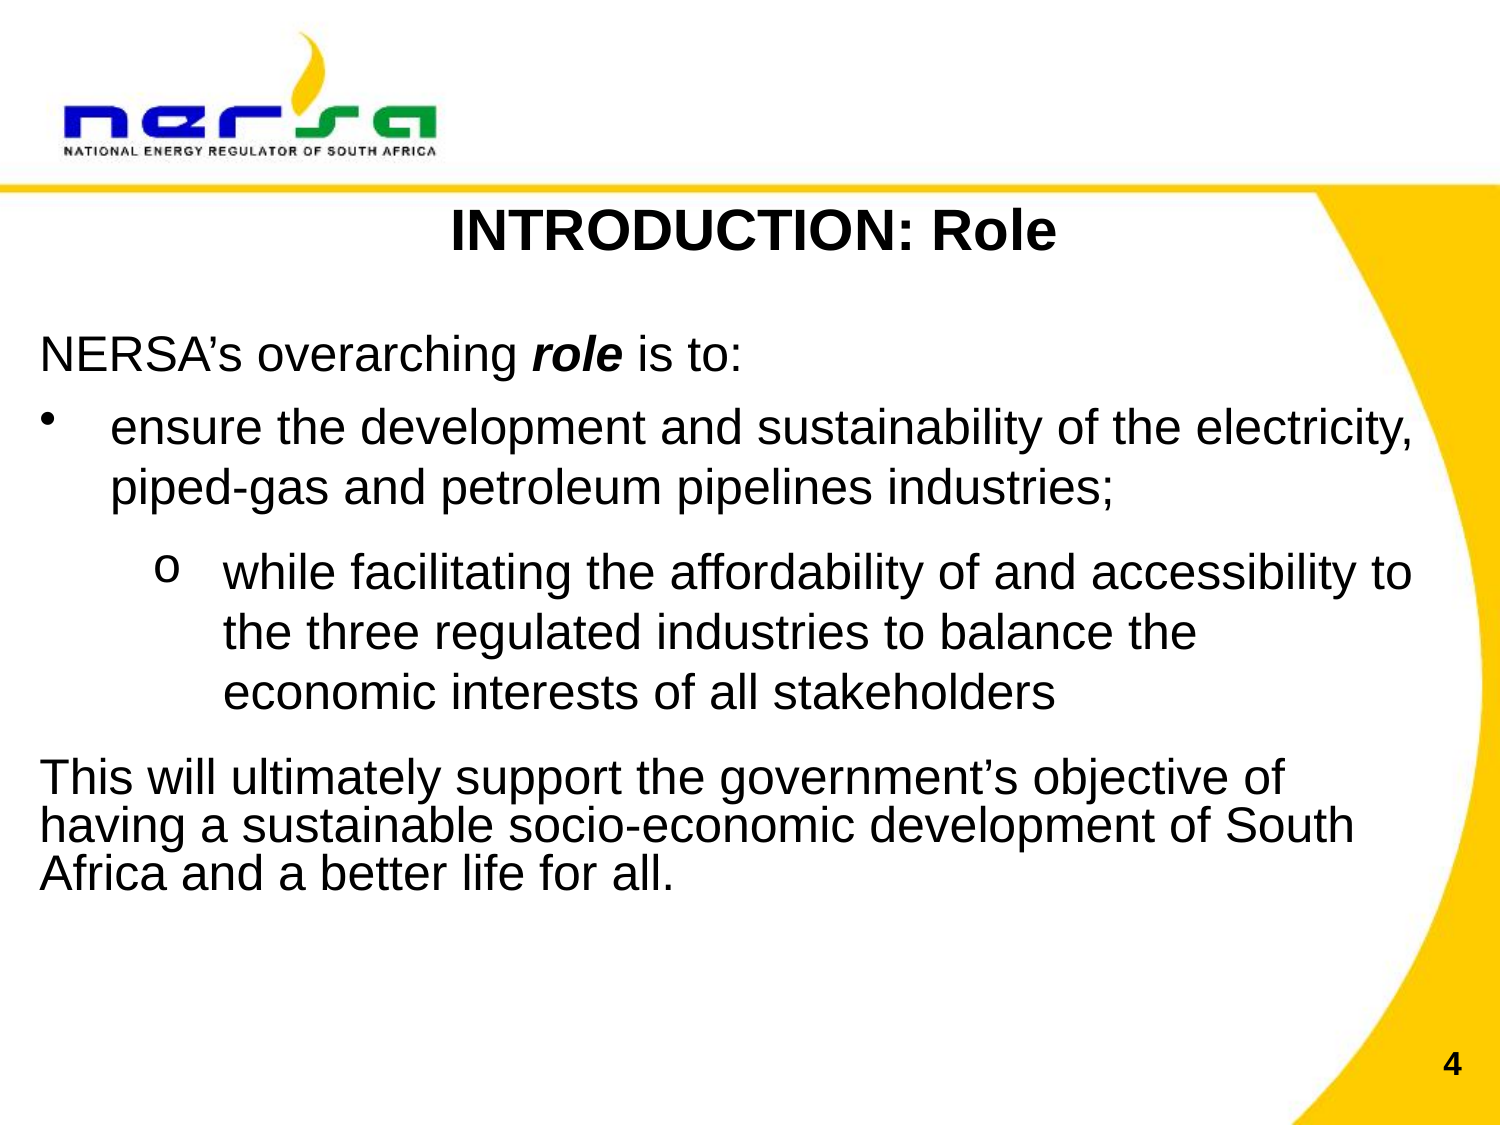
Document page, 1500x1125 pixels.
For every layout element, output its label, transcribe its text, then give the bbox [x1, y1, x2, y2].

text_box NERSA’s overarching role is to: ensure the development and sustainability of the electricity, piped-gas and petroleum pipelines industries; while facilitating the affordability of and accessibility to the three regulated industries to balance the economic interests of all stakeholders This will ultimately support the government’s objective of having a sustainable socio-economic development of South Africa and a better life for all. [24, 326, 1436, 1125]
text_box INTRODUCTION: Role [21, 184, 1487, 278]
text_box 4 [1428, 1034, 1477, 1090]
picture [0, 0, 1500, 1125]
